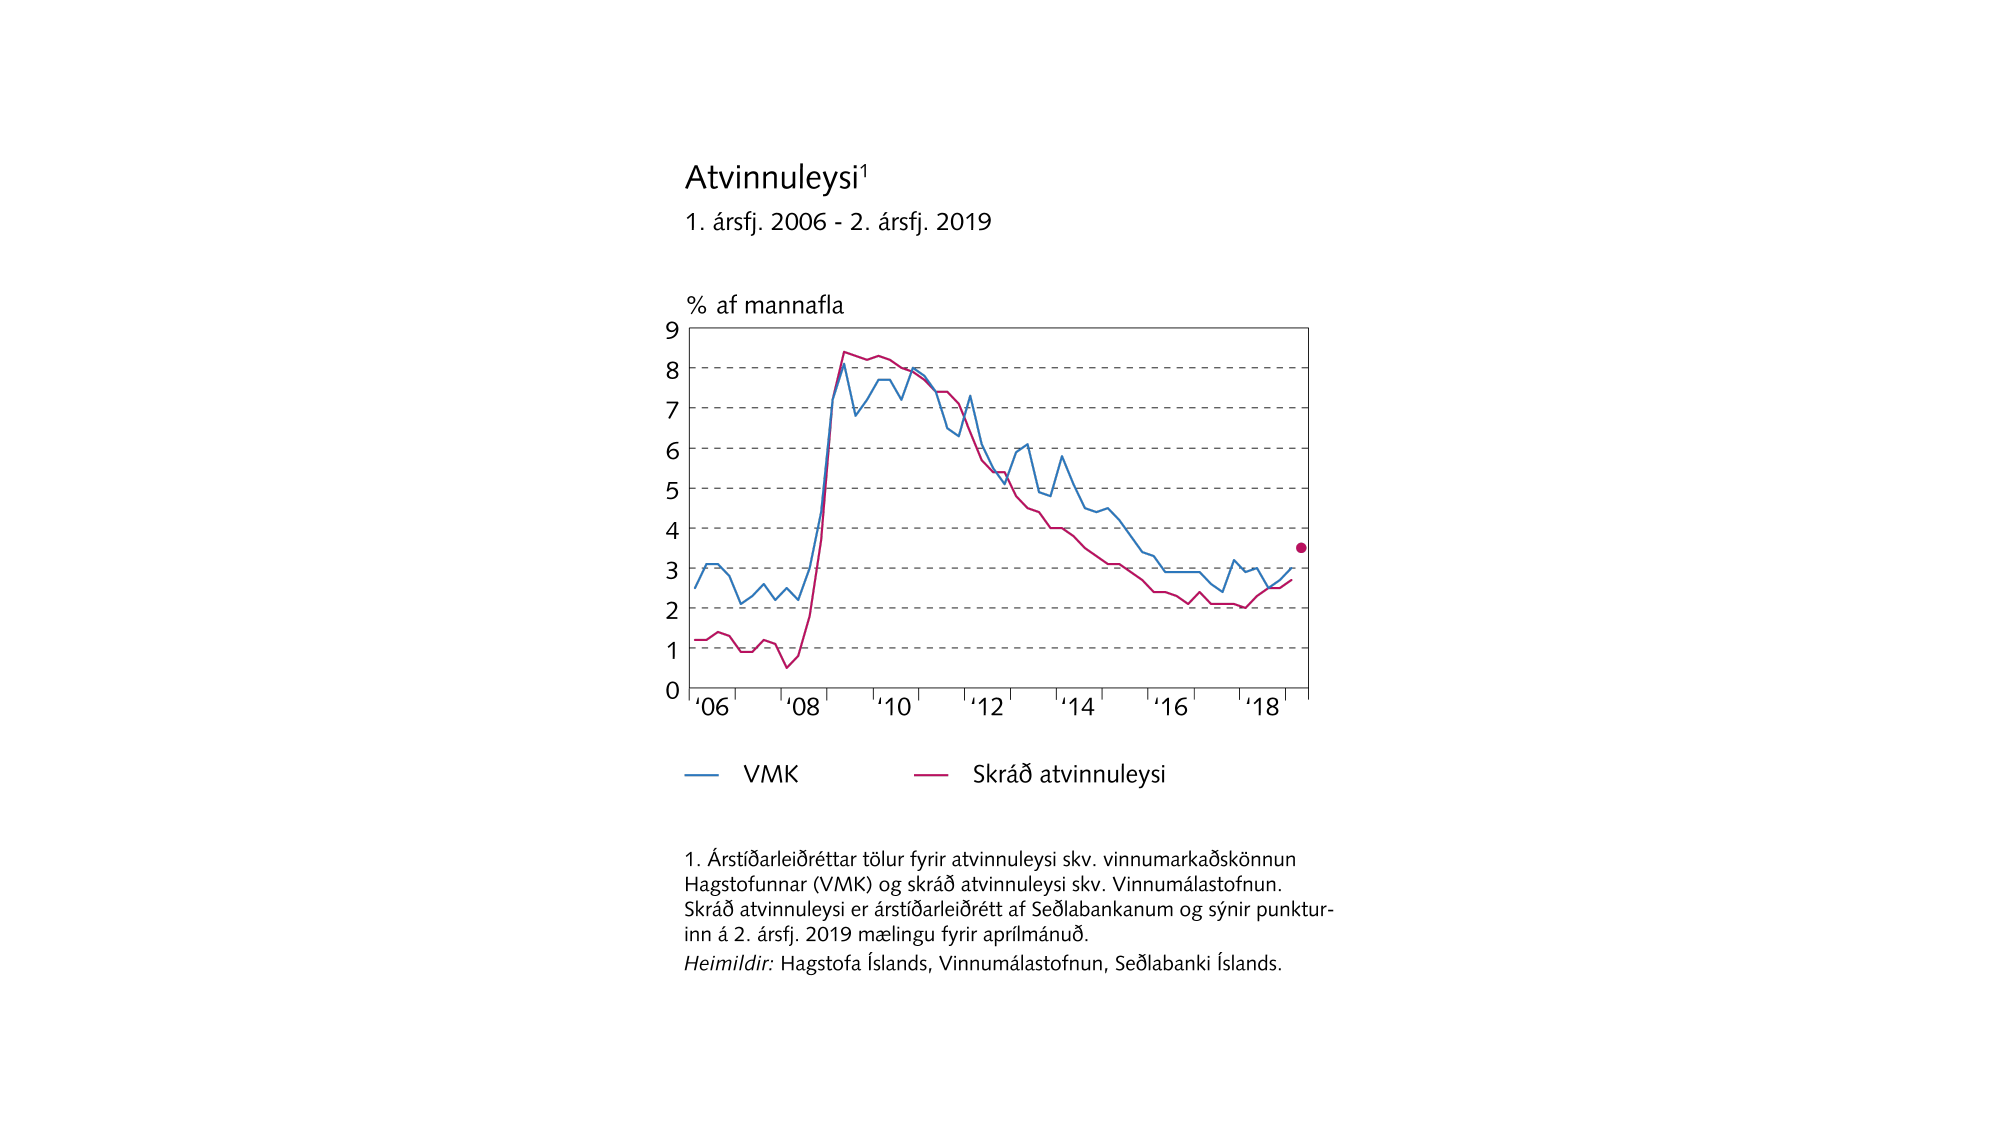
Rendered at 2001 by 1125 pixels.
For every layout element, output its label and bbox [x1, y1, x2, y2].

picture [665, 149, 1335, 976]
